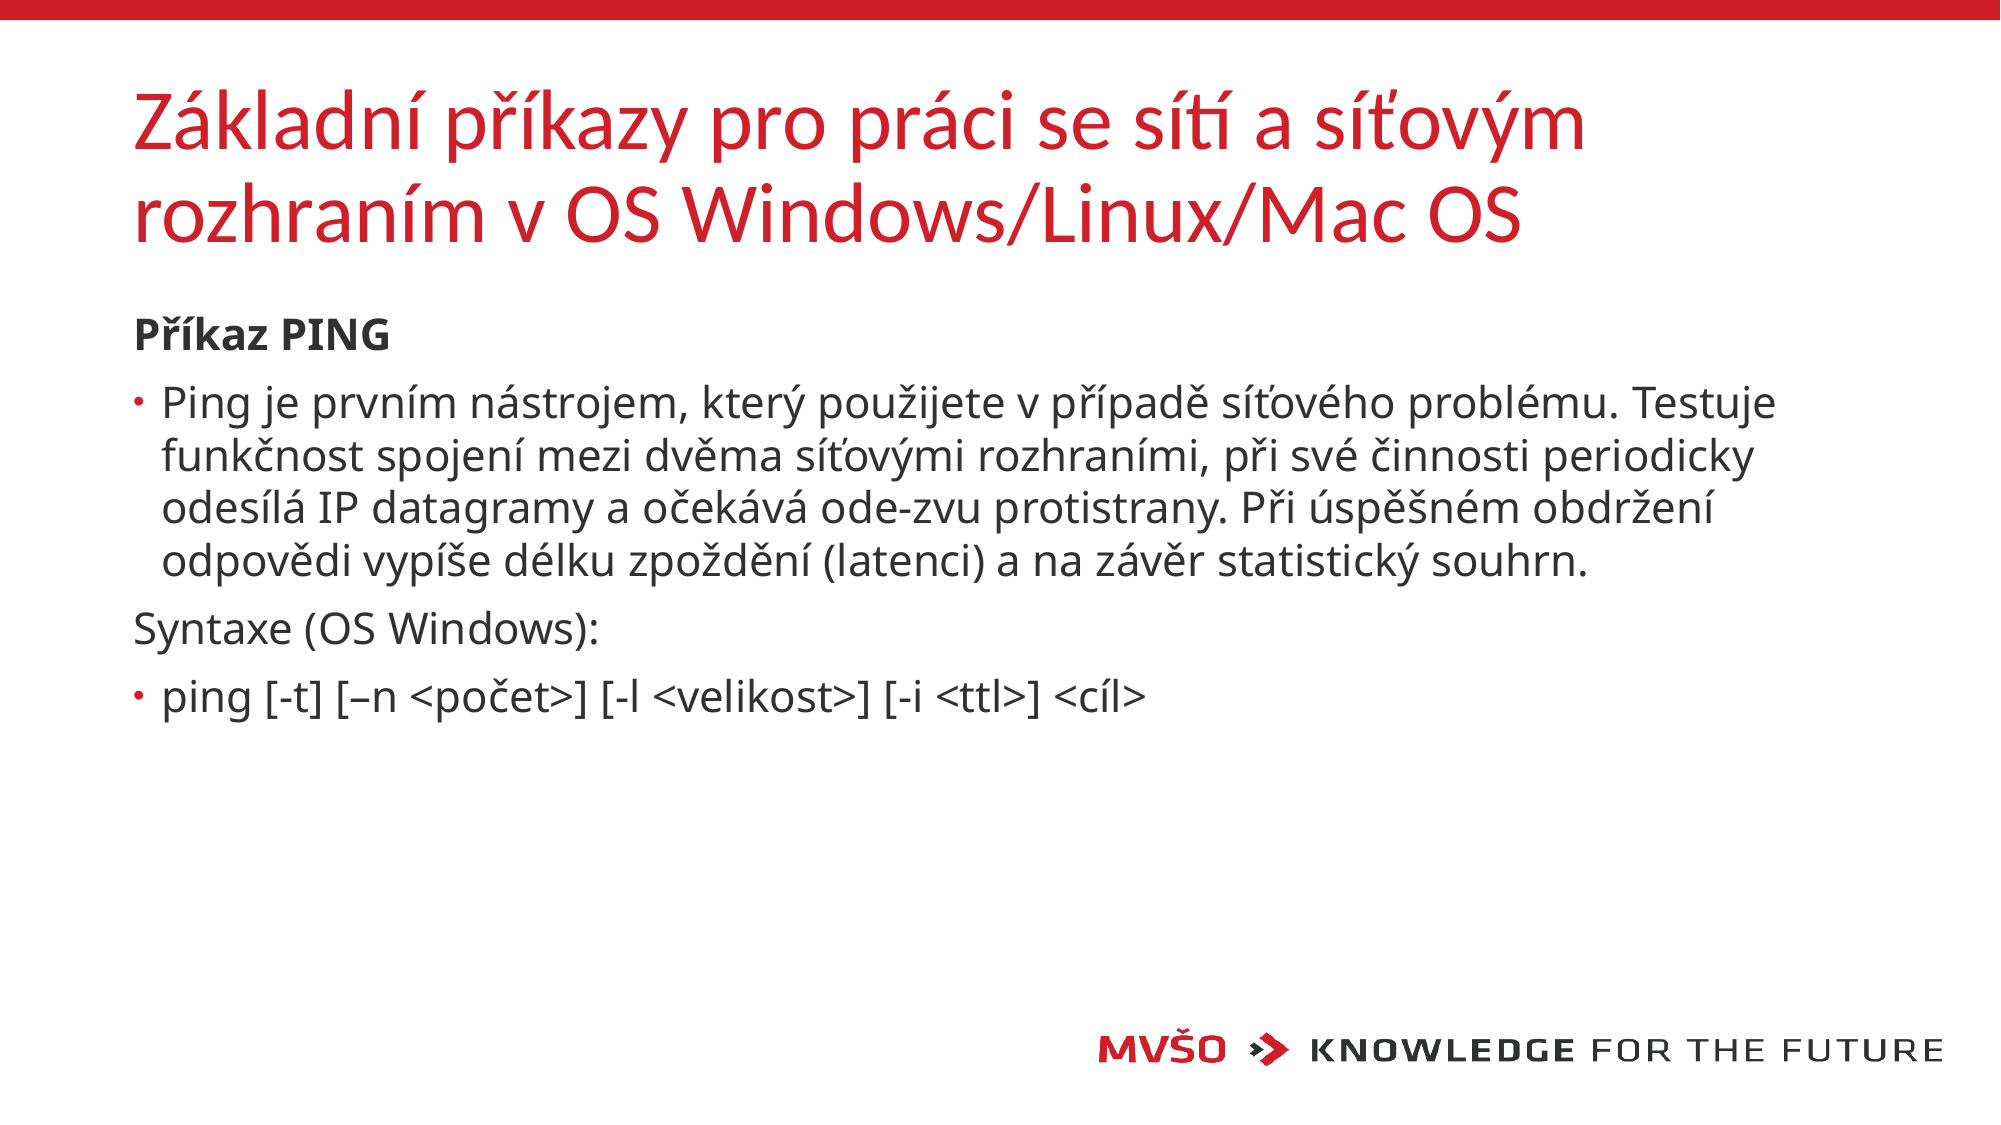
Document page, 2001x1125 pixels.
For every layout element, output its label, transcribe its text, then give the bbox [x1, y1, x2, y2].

title Základní příkazy pro práci se sítí a síťovým rozhraním v OS Windows/Linux/Mac OS [118, 59, 1882, 278]
list Příkaz PING Ping je prvním nástrojem, který použijete v případě síťového problému. Testuje funkčnost spojení mezi dvěma síťovými rozhraními, při své činnosti periodicky odesílá IP datagramy a očekává ode-zvu protistrany. Při úspěšném obdržení odpovědi vypíše délku zpoždění (latenci) a na závěr statistický souhrn. Syntaxe (OS Windows): ping [-t] [–n <počet>] [-l <velikost>] [-i <ttl>] <cíl> [118, 299, 1882, 969]
picture [1099, 1028, 1942, 1066]
